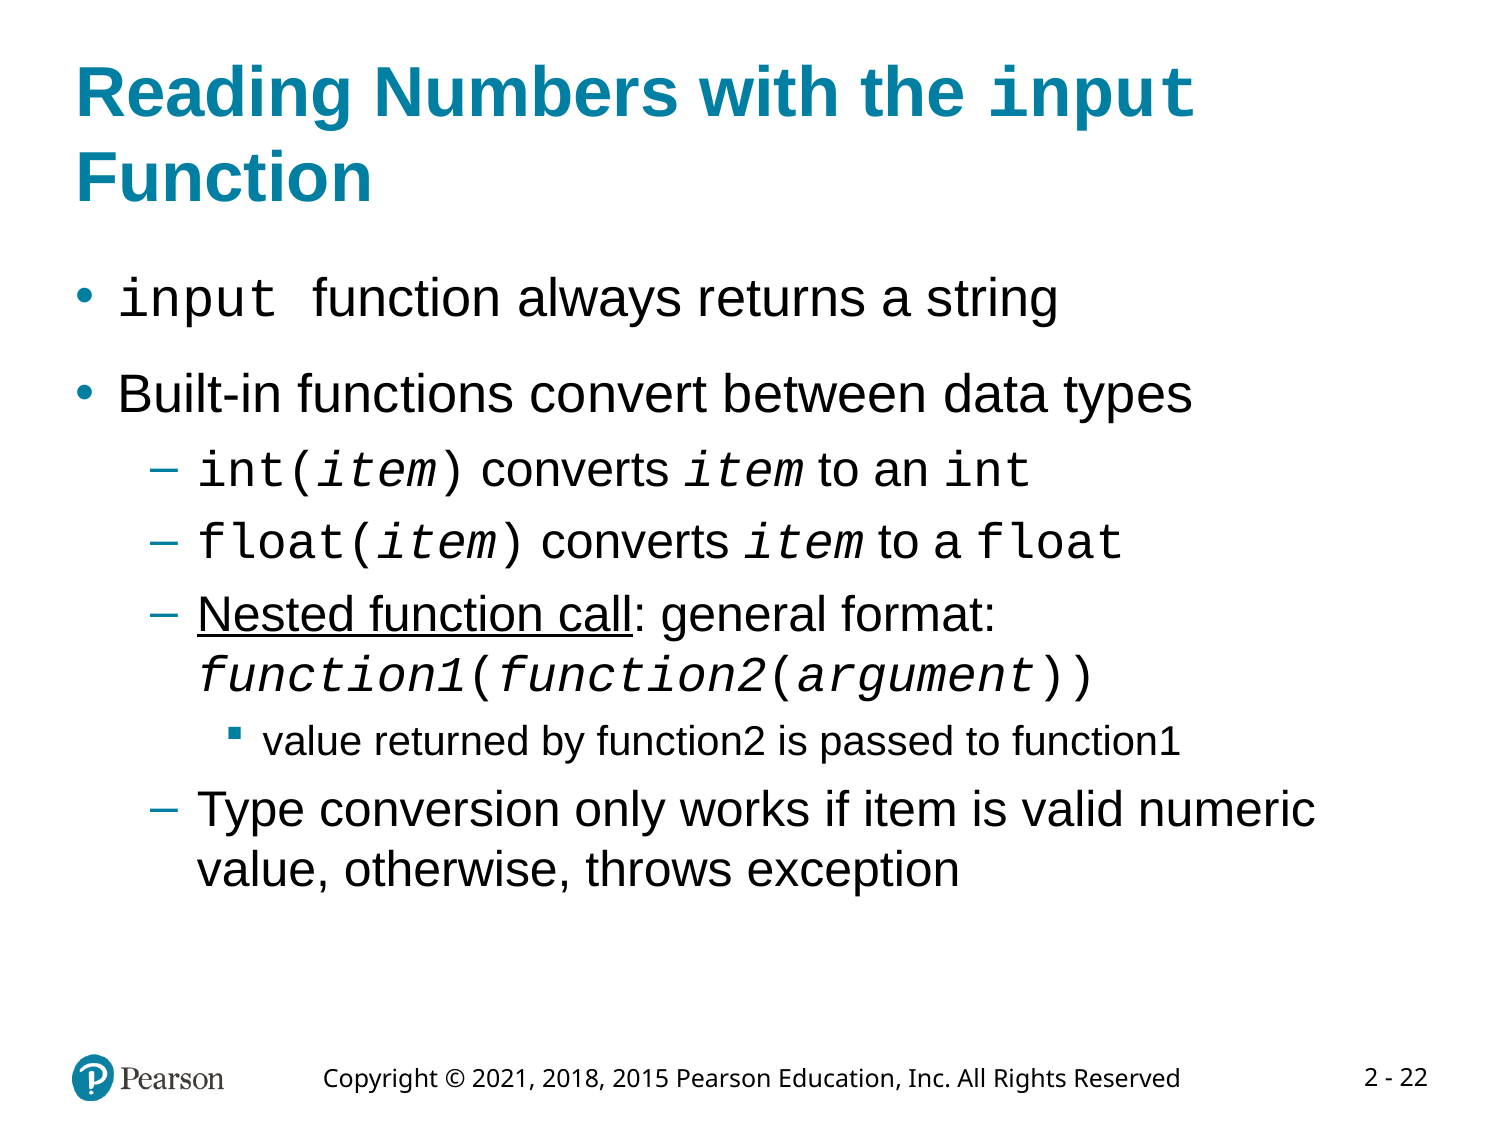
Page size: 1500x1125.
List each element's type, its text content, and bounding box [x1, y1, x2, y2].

picture [99, 1054, 224, 1101]
picture [72, 1054, 89, 1072]
list input function always returns a string Built-in functions convert between data types int(item) converts item to an int float(item) converts item to a float Nested function call: general format: function1(function2(argument)) value returned by function2 is passed to function1 Type conversion only works if item is valid numeric value, otherwise, throws exception [75, 262, 1425, 1005]
title Reading Numbers with the input Function [75, 35, 1425, 216]
picture [72, 1087, 83, 1101]
picture [81, 1064, 107, 1089]
